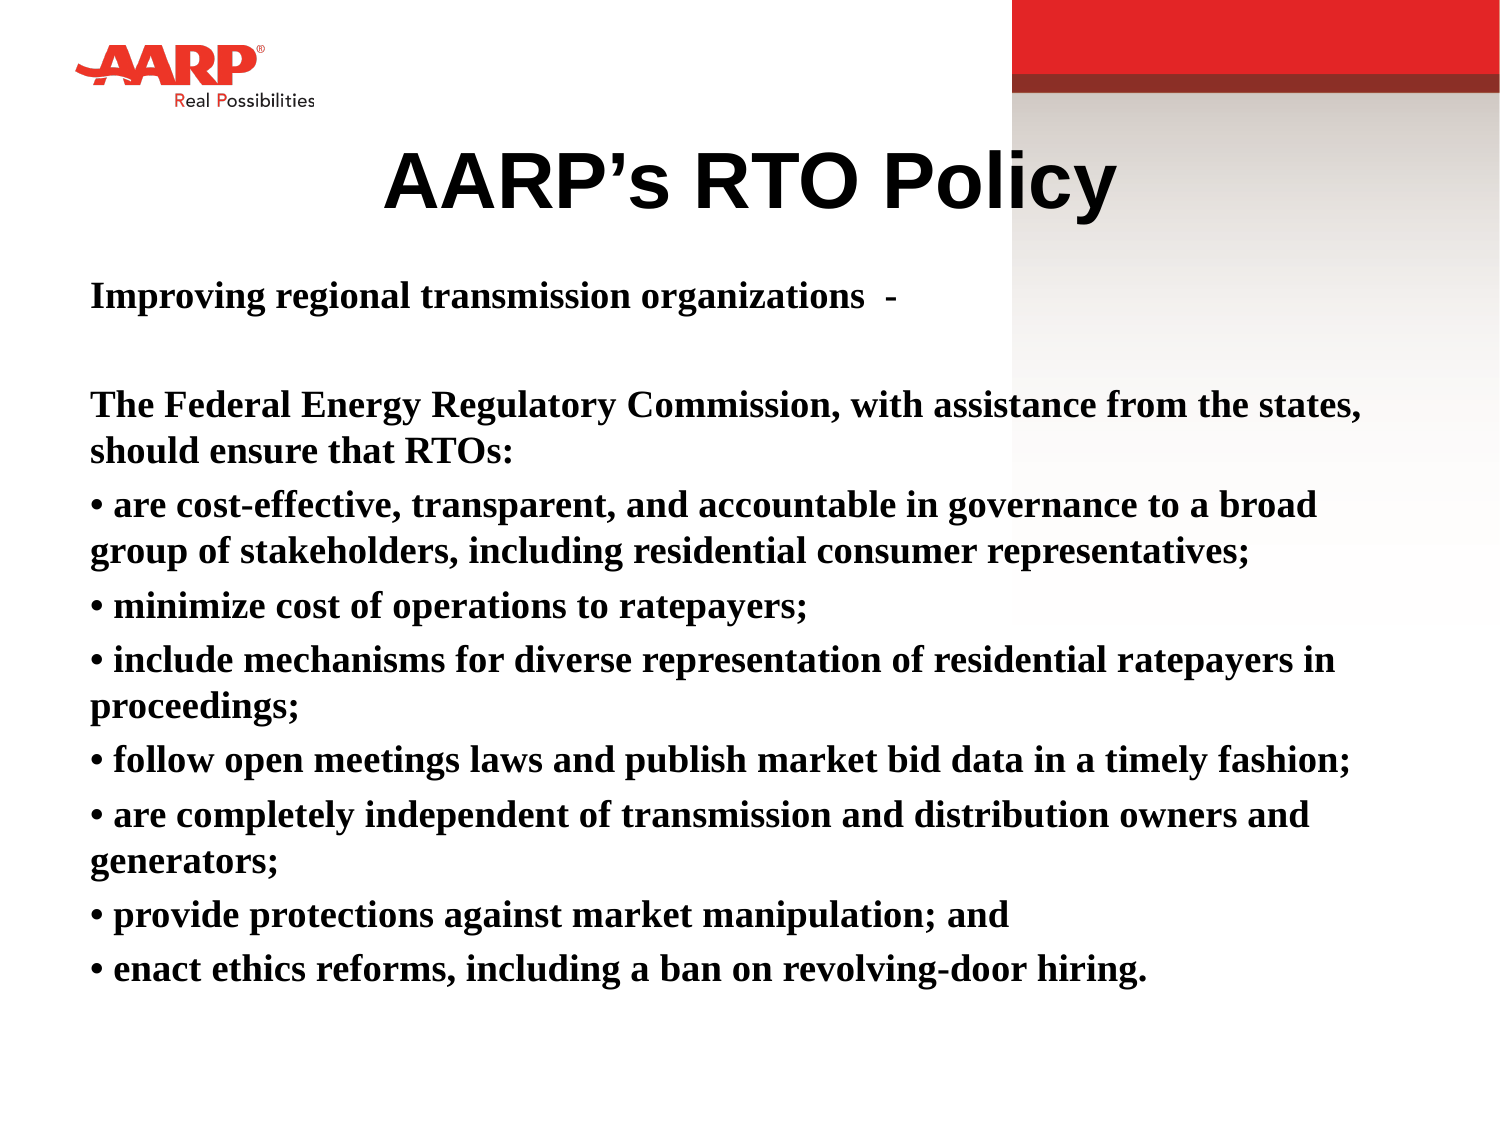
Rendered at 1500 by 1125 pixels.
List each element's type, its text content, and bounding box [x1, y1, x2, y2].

list Improving regional transmission organizations - The Federal Energy Regulatory Commission, with assistance from the states, should ensure that RTOs: • are cost-effective, transparent, and accountable in governance to a broad group of stakeholders, including residential consumer representatives; • minimize cost of operations to ratepayers; • include mechanisms for diverse representation of residential ratepayers in proceedings; • follow open meetings laws and publish market bid data in a timely fashion; • are completely independent of transmission and distribution owners and generators; • provide protections against market manipulation; and • enact ethics reforms, including a ban on revolving-door hiring. [75, 262, 1425, 1005]
picture [1012, 0, 1500, 1125]
title AARP’s RTO Policy [75, 121, 1425, 233]
